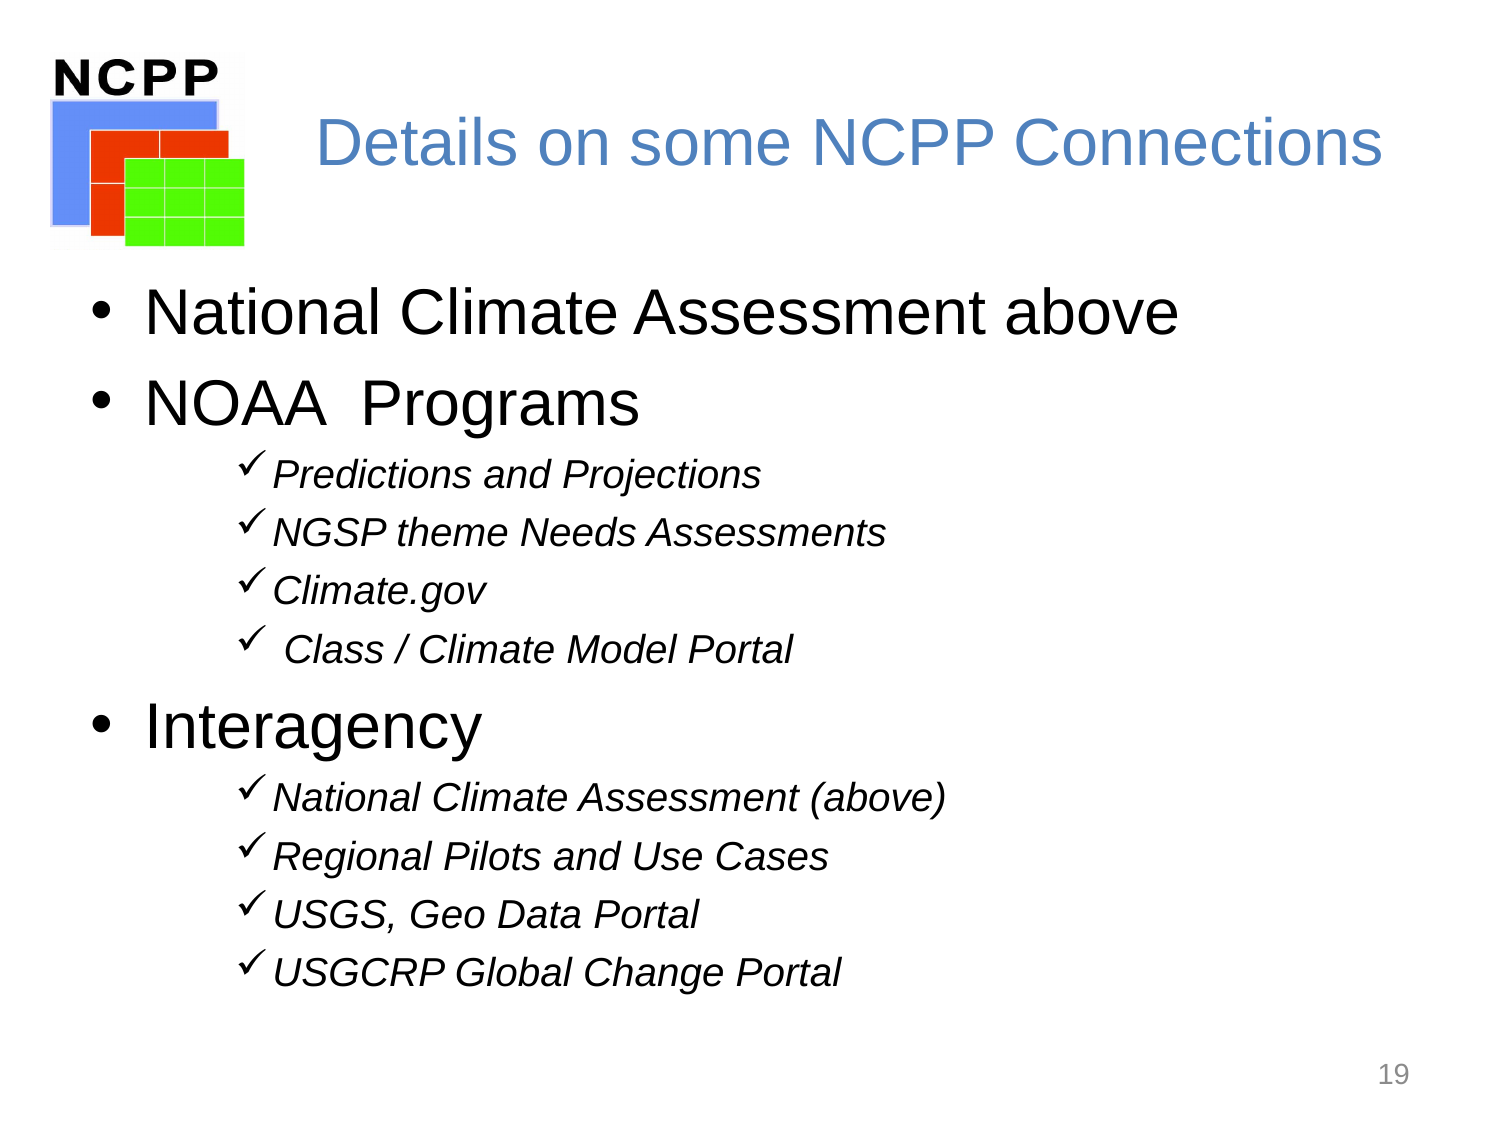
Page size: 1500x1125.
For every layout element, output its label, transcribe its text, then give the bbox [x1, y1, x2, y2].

title Details on some NCPP Connections [275, 45, 1425, 233]
slide_number 19 [1074, 1042, 1425, 1103]
picture [50, 52, 245, 250]
list National Climate Assessment above NOAA Programs Predictions and Projections NGSP theme Needs Assessments Climate.gov Class / Climate Model Portal Interagency National Climate Assessment (above) Regional Pilots and Use Cases USGS, Geo Data Portal USGCRP Global Change Portal [75, 262, 1425, 1005]
